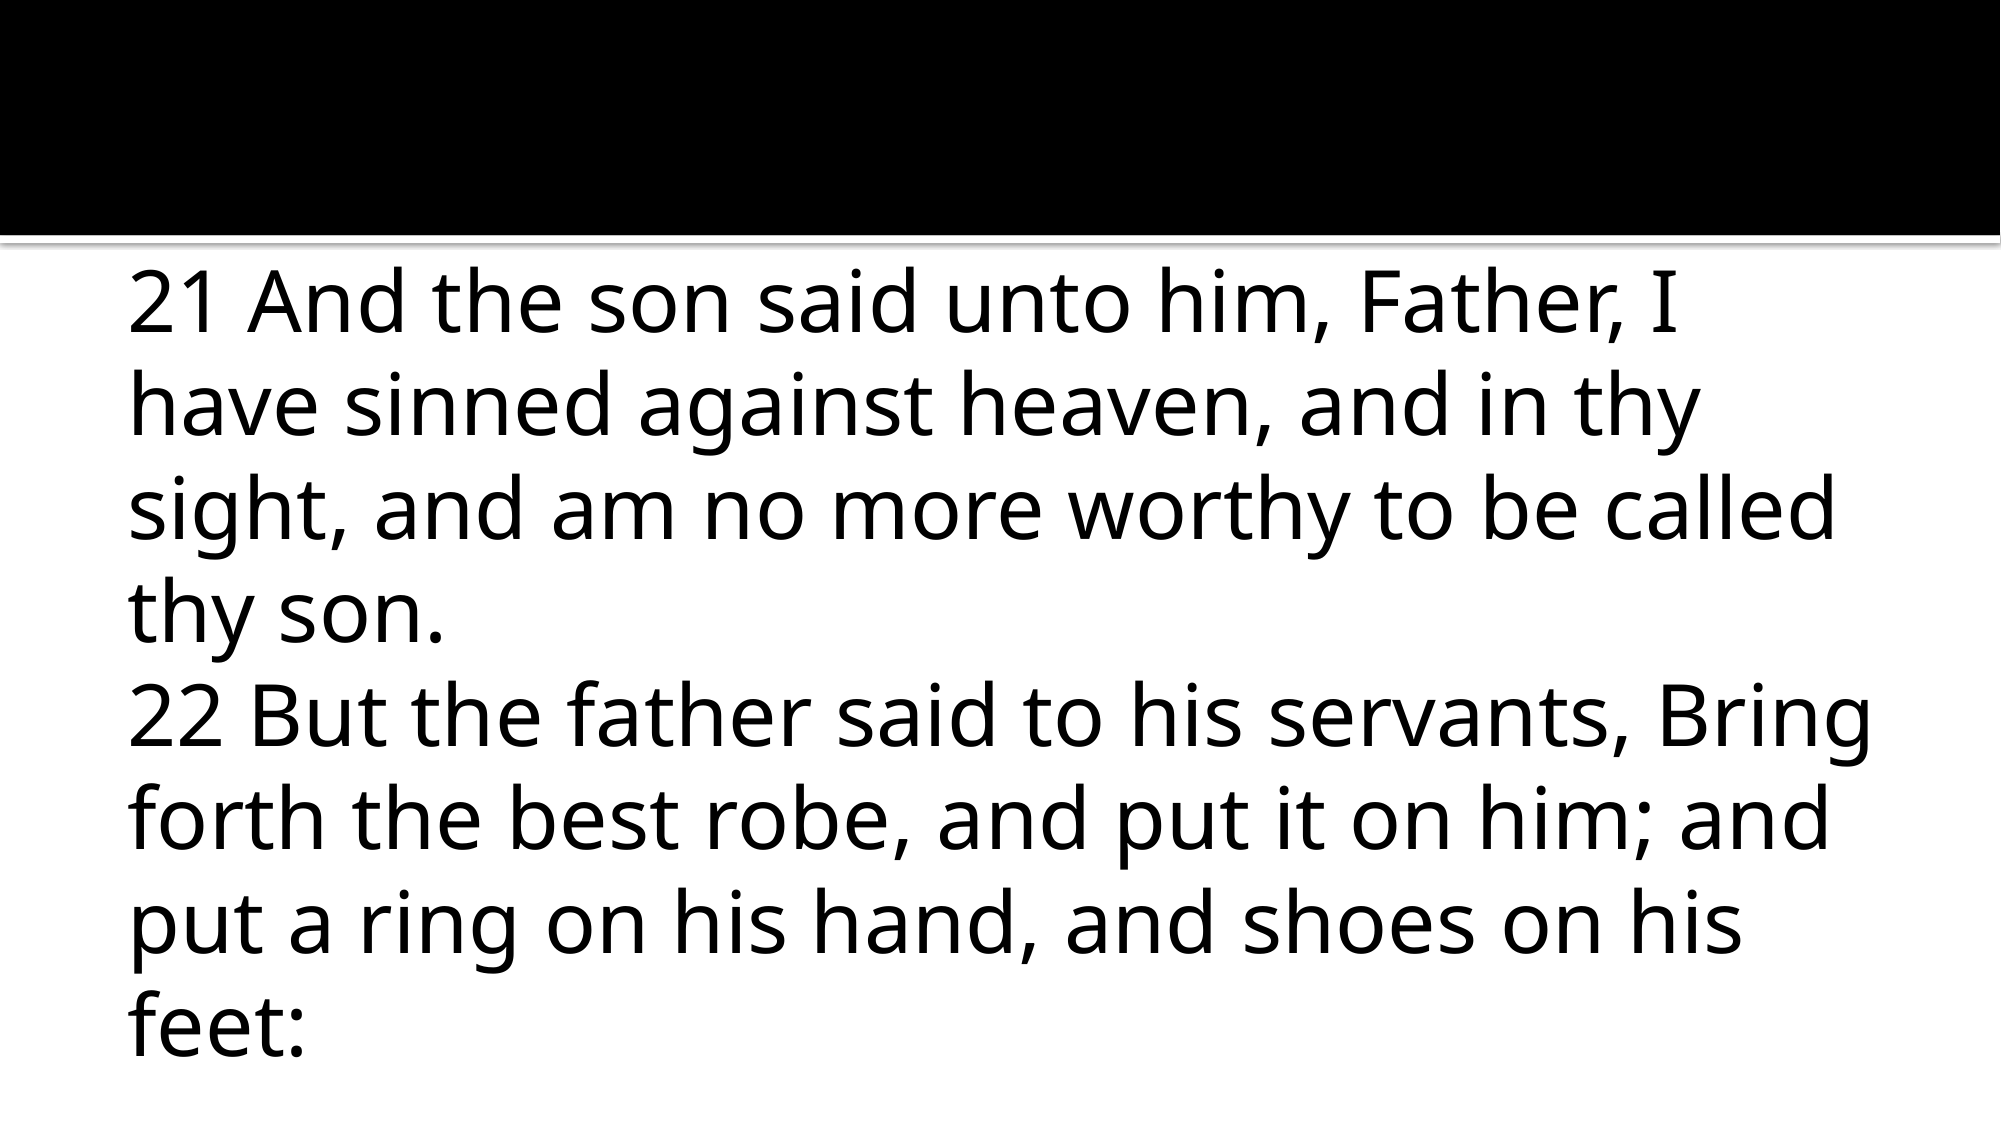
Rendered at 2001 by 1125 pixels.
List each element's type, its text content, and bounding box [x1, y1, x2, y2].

list 21 And the son said unto him, Father, I have sinned against heaven, and in thy sight, and am no more worthy to be called thy son. 22 But the father said to his servants, Bring forth the best robe, and put it on him; and put a ring on his hand, and shoes on his feet: [99, 231, 1900, 1088]
